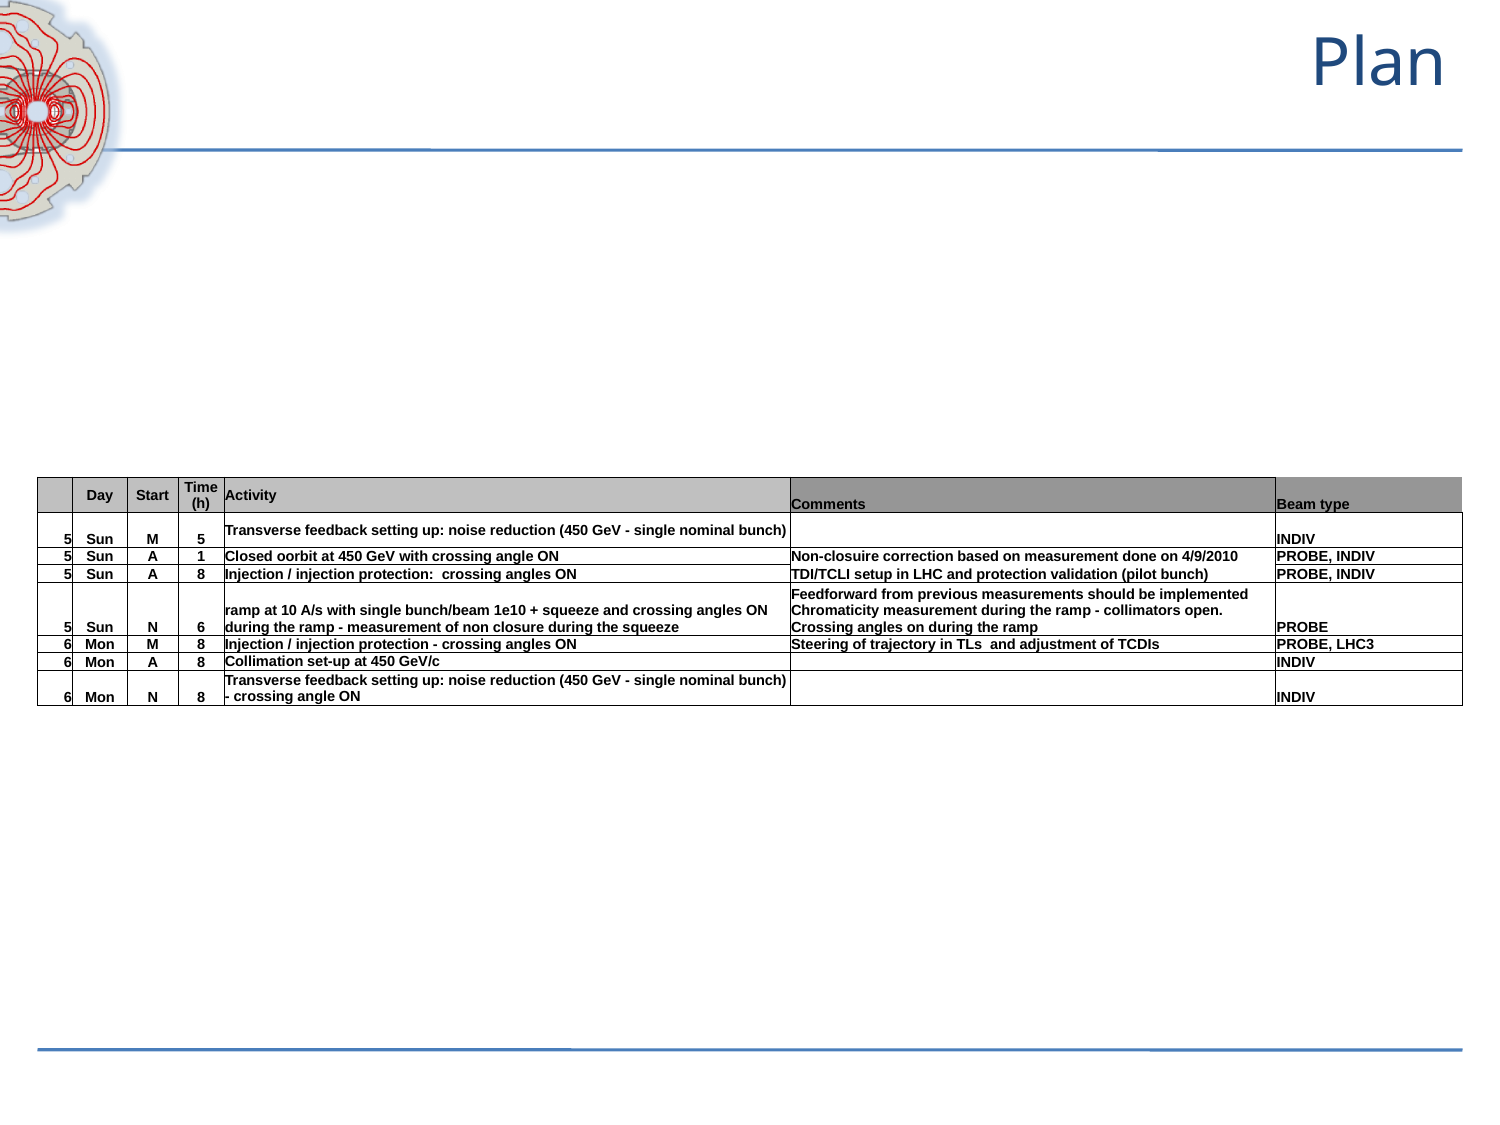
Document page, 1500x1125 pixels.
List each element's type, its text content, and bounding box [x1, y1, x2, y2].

table_cell Non-closuire correction based on measurement done on 4/9/2010 [791, 548, 1275, 565]
table_cell Closed oorbit at 450 GeV with crossing angle ON [225, 548, 790, 564]
table_cell A [128, 548, 178, 564]
table_cell TDI/TCLI setup in LHC and protection validation (pilot bunch) [791, 565, 1275, 582]
table_cell Injection / injection protection: crossing angles ON [225, 565, 790, 582]
table_cell 8 [179, 565, 224, 582]
table_cell Feedforward from previous measurements should be implemented Chromaticity measurement during the ramp - collimators open. Crossing angles on during the ramp [791, 583, 1275, 635]
table_cell 5 [38, 565, 72, 582]
table_cell 8 [179, 671, 224, 705]
table_cell ramp at 10 A/s with single bunch/beam 1e10 + squeeze and crossing angles ON during the ramp - measurement of non closure during the squeeze [225, 583, 790, 635]
table_cell Transverse feedback setting up: noise reduction (450 GeV - single nominal bunch) - crossing angle ON [225, 671, 790, 705]
table_cell A [128, 565, 178, 582]
table_cell [791, 671, 1275, 705]
table_cell PROBE, LHC3 [1276, 636, 1462, 652]
table_cell 1 [179, 548, 224, 564]
table_cell 6 [38, 671, 72, 705]
table_cell 5 [179, 513, 224, 547]
table_header Day [73, 478, 127, 512]
table_cell 5 [38, 513, 72, 547]
table_cell Sun [73, 548, 127, 564]
table_cell Injection / injection protection - crossing angles ON [225, 636, 790, 652]
table_cell M [128, 636, 178, 652]
table_cell Steering of trajectory in TLs and adjustment of TCDIs [791, 636, 1275, 652]
table_cell [791, 653, 1275, 670]
table_cell INDIV [1276, 513, 1462, 547]
table_cell Mon [73, 636, 127, 652]
table_header Time (h) [179, 478, 224, 512]
picture [0, 2, 109, 220]
table_cell Transverse feedback setting up: noise reduction (450 GeV - single nominal bunch) [225, 513, 790, 547]
table_cell 6 [38, 636, 72, 652]
table_cell INDIV [1276, 653, 1462, 670]
table_cell Mon [73, 653, 127, 670]
title Plan [111, 15, 1463, 103]
table_cell 6 [179, 583, 224, 635]
table_header Comments [791, 478, 1275, 512]
table_cell [791, 513, 1275, 547]
table_cell 5 [38, 583, 72, 635]
table_cell A [128, 653, 178, 670]
table_cell PROBE, INDIV [1276, 565, 1462, 582]
table_cell Sun [73, 513, 127, 547]
table_cell 6 [38, 653, 72, 670]
table_cell Mon [73, 671, 127, 705]
table_cell Sun [73, 583, 127, 635]
table_header [38, 478, 72, 512]
table_cell PROBE [1276, 583, 1462, 635]
table_cell Sun [73, 565, 127, 582]
table_cell N [128, 583, 178, 635]
table_cell M [128, 513, 178, 547]
table_header Activity [225, 478, 790, 512]
table_cell Collimation set-up at 450 GeV/c [225, 653, 790, 670]
table_header Start [128, 478, 178, 512]
table_cell 8 [179, 636, 224, 652]
table_cell INDIV [1276, 671, 1462, 705]
table_header Beam type [1276, 477, 1462, 512]
table_cell PROBE, INDIV [1276, 548, 1462, 564]
table_cell 8 [179, 653, 224, 670]
table_cell N [128, 671, 178, 705]
table_cell 5 [38, 548, 72, 564]
